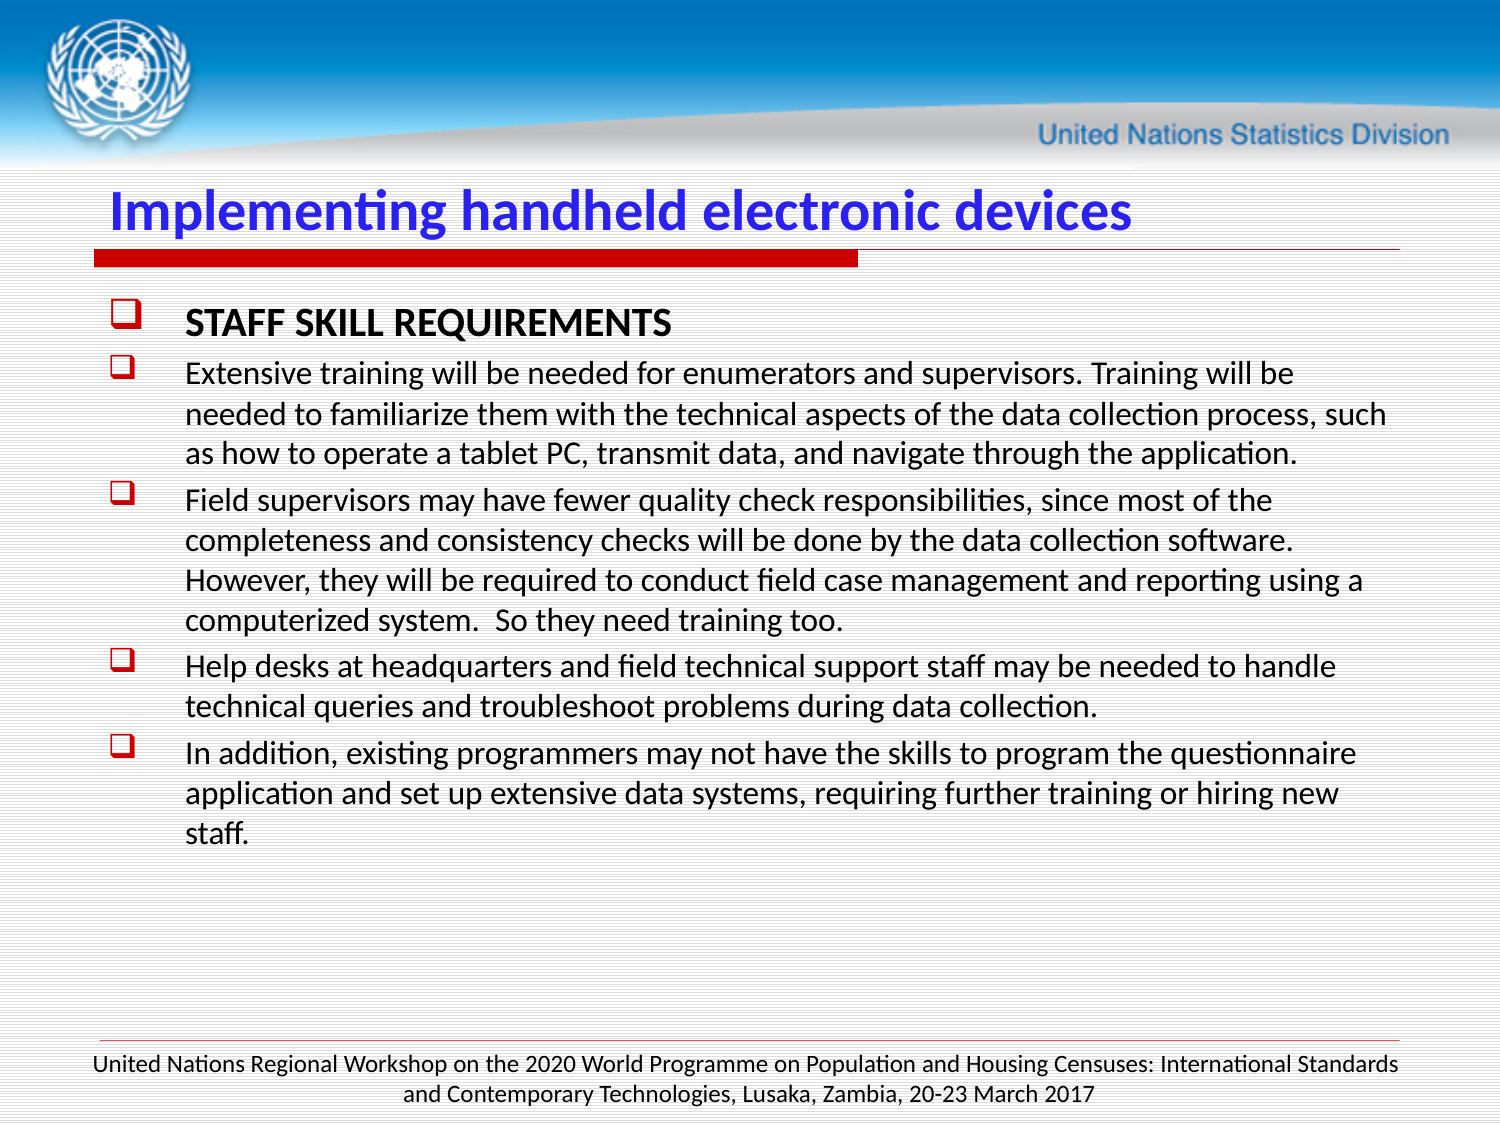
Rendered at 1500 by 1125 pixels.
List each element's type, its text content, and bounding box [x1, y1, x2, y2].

list STAFF SKILL REQUIREMENTS Extensive training will be needed for enumerators and supervisors. Training will be needed to familiarize them with the technical aspects of the data collection process, such as how to operate a tablet PC, transmit data, and navigate through the application. Field supervisors may have fewer quality check responsibilities, since most of the completeness and consistency checks will be done by the data collection software. However, they will be required to conduct field case management and reporting using a computerized system. So they need training too. Help desks at headquarters and field technical support staff may be needed to handle technical queries and troubleshoot problems during data collection. In addition, existing programmers may not have the skills to program the questionnaire application and set up extensive data systems, requiring further training or hiring new staff. [92, 287, 1406, 788]
picture [0, 0, 1500, 169]
title Implementing handheld electronic devices [94, 163, 1407, 250]
